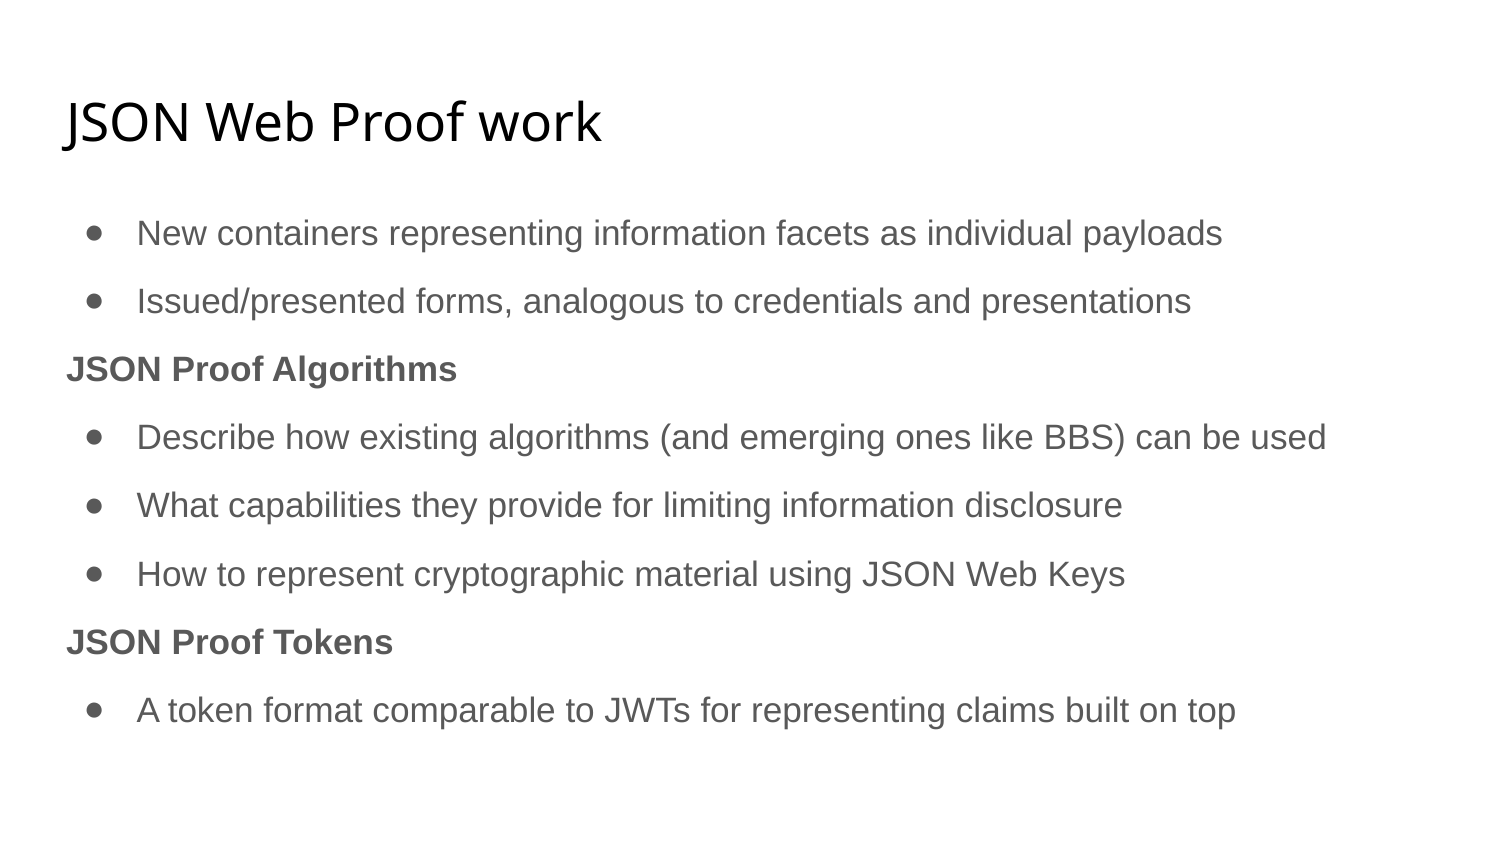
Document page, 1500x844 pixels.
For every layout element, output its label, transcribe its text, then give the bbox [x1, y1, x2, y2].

list New containers representing information facets as individual payloads Issued/presented forms, analogous to credentials and presentations JSON Proof Algorithms Describe how existing algorithms (and emerging ones like BBS) can be used What capabilities they provide for limiting information disclosure How to represent cryptographic material using JSON Web Keys JSON Proof Tokens A token format comparable to JWTs for representing claims built on top [51, 189, 1449, 750]
title JSON Web Proof work [51, 72, 1449, 167]
